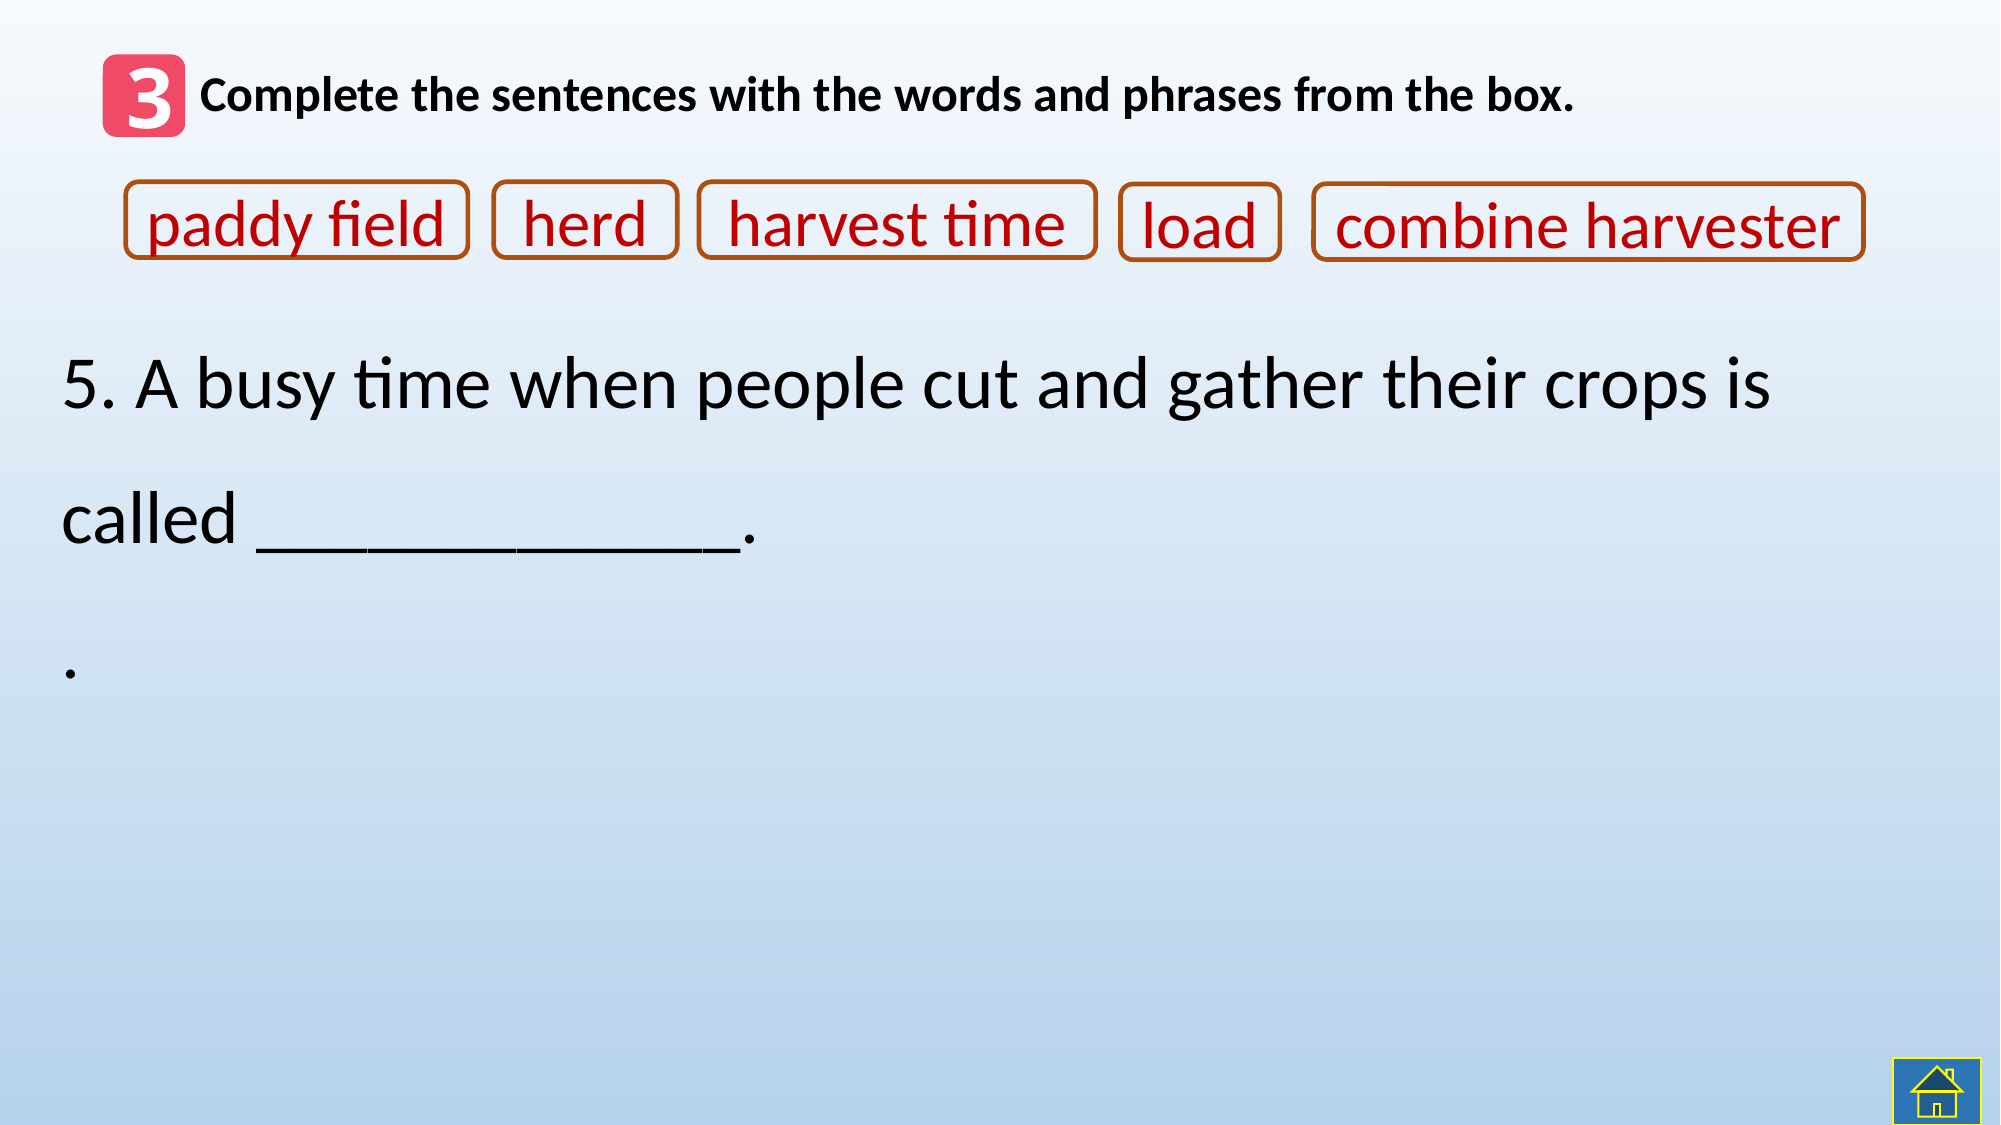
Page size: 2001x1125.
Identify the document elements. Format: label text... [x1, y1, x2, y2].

text_box [101, 54, 111, 137]
text_box 3 [111, 37, 177, 153]
text_box combine harvester [1312, 182, 1865, 261]
text_box [1892, 1057, 1982, 1125]
text_box Complete the sentences with the words and phrases from the box. [185, 54, 1960, 130]
text_box herd [492, 180, 679, 259]
text_box harvest time [697, 180, 1097, 259]
text_box paddy field [124, 180, 469, 259]
text_box load [1119, 182, 1281, 261]
text_box 5. A busy time when people cut and gather their crops is called _____________. . [46, 281, 1982, 701]
text_box [177, 54, 187, 137]
